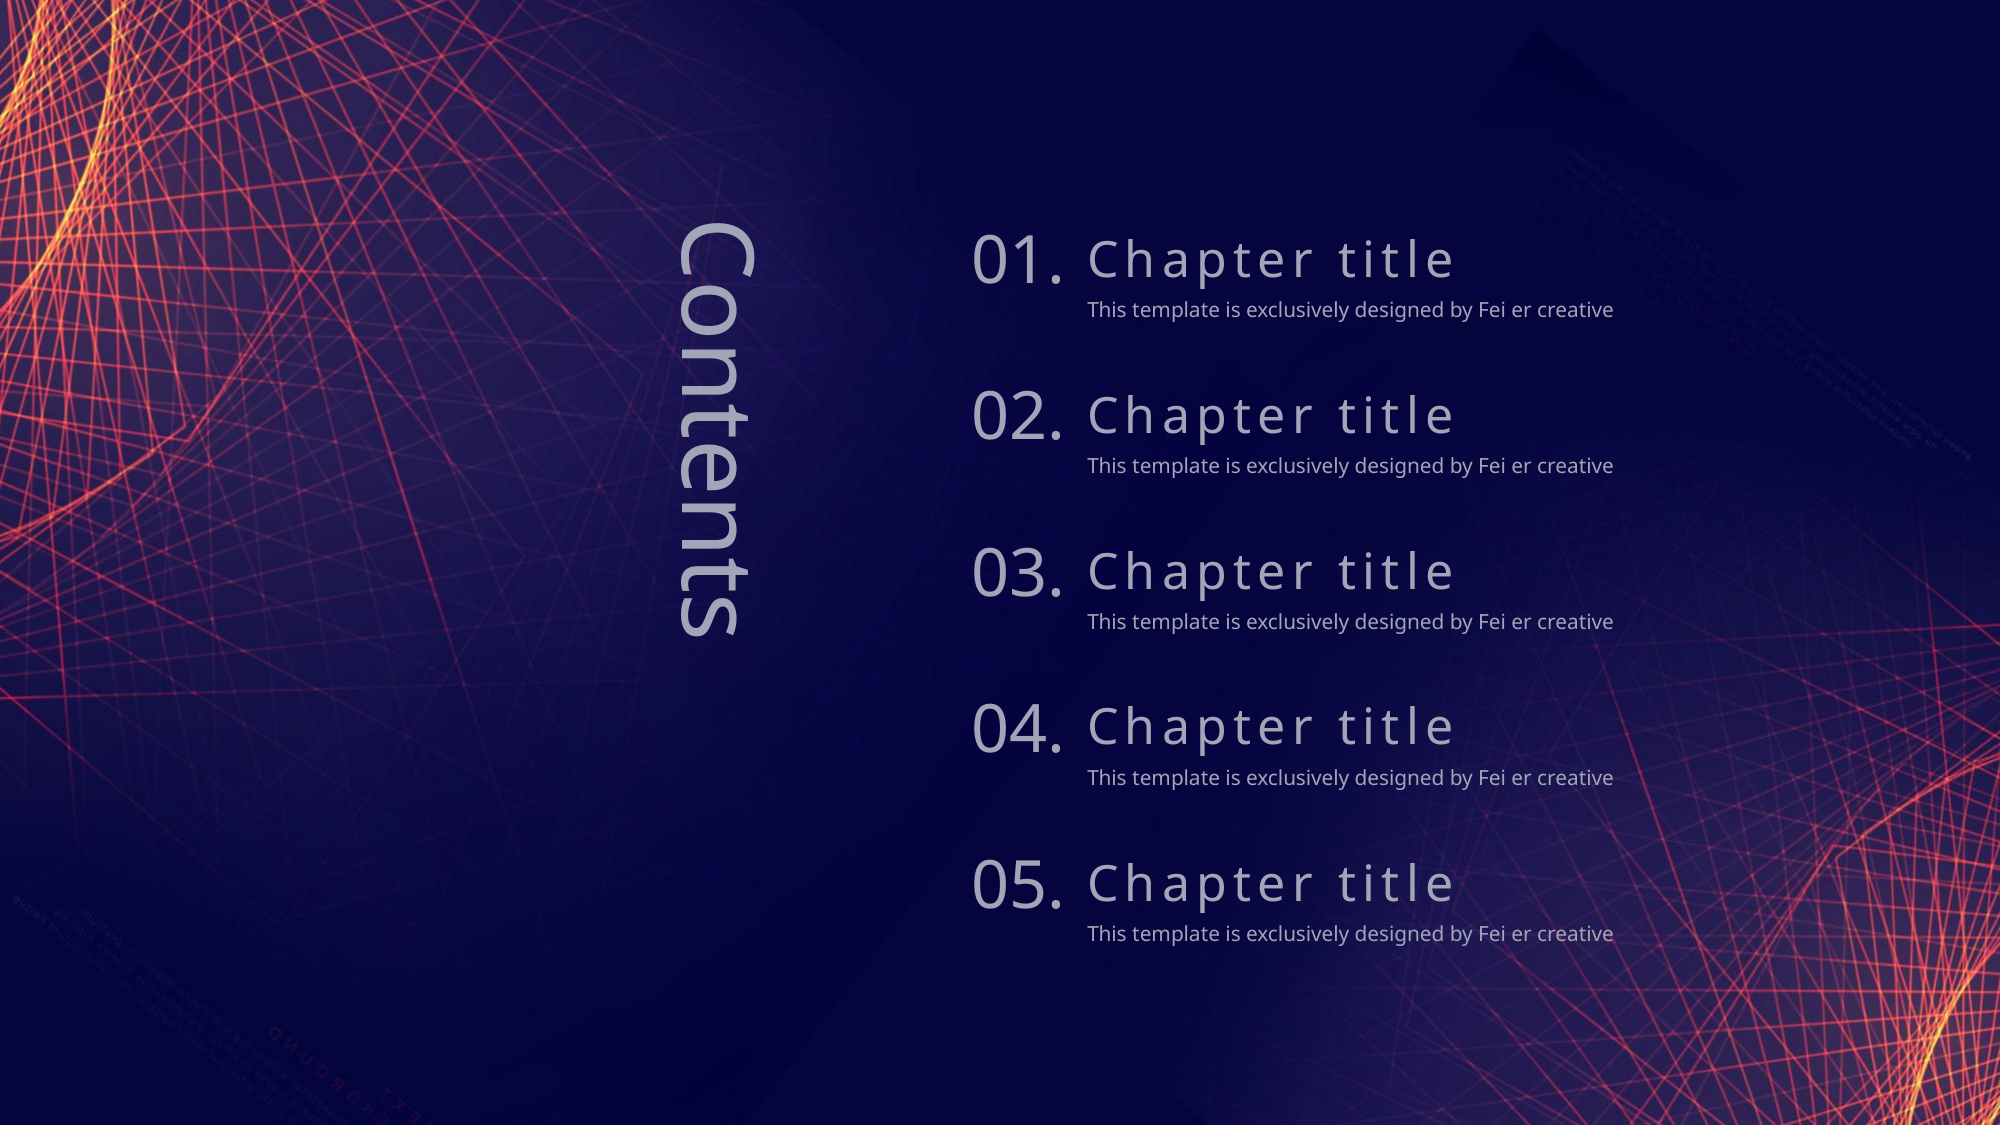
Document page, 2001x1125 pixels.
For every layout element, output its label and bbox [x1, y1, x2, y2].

text_box [1072, 843, 1831, 954]
text_box [1072, 219, 1685, 330]
text_box [1072, 687, 1831, 798]
text_box [1072, 375, 1685, 486]
text_box [1072, 531, 1685, 642]
picture [0, 0, 2000, 1125]
